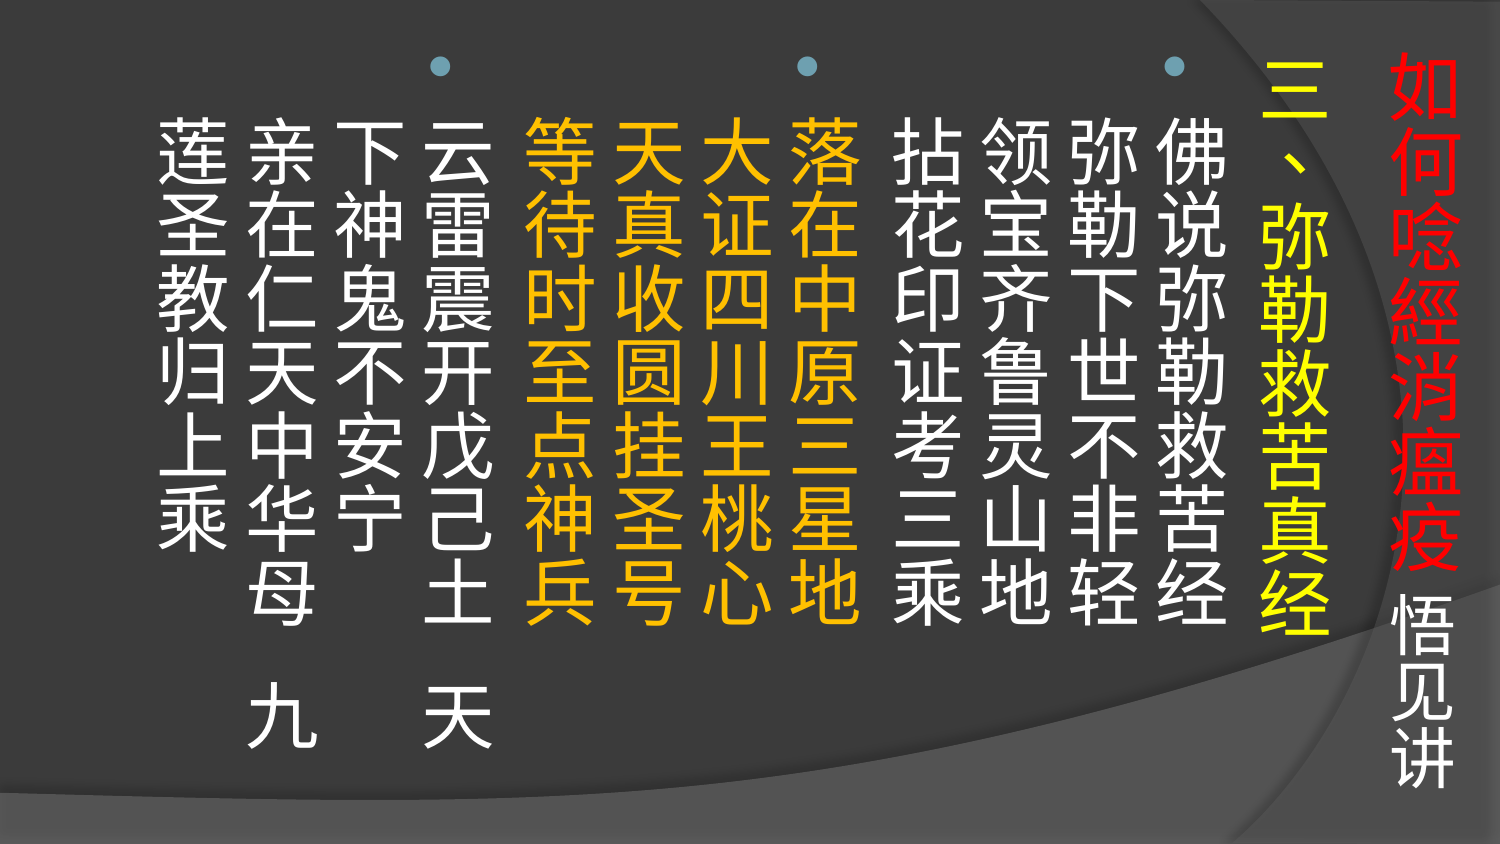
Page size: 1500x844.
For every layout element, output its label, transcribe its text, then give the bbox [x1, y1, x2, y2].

title 如何唸經消瘟疫 悟见讲 [1364, 21, 1483, 820]
list 三、弥勒救苦真经 佛说弥勒救苦经 弥勒下世不非轻 领宝齐鲁灵山地 拈花印证考三乘 落在中原三星地 大证四川王桃心 天真收圆挂圣号 等待时至点神兵 云雷震开戊己土 天下神鬼不安宁 亲在仁天中华母 九莲圣教归上乘 [36, 32, 1353, 820]
